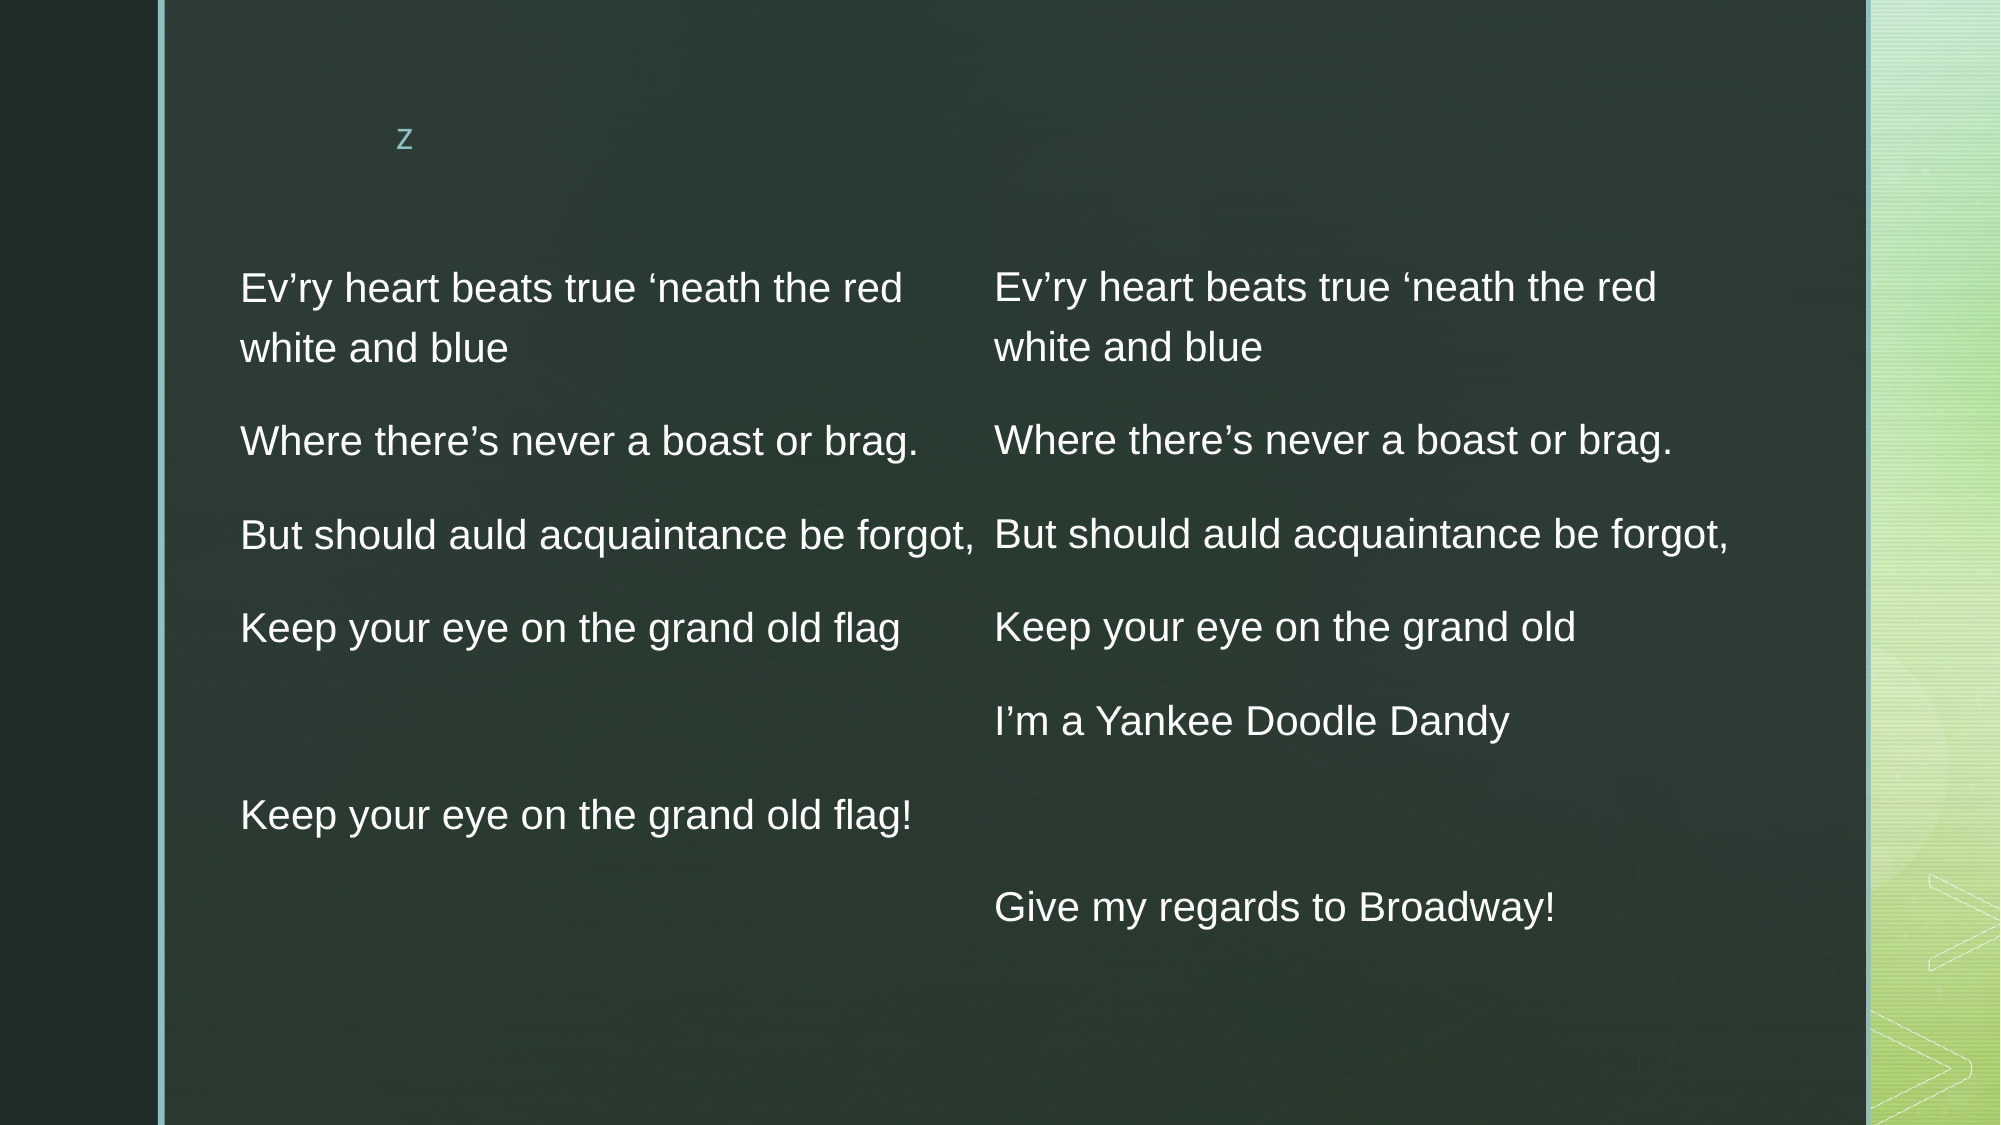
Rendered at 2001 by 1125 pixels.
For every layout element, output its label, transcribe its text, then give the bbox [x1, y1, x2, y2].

text_box Ev’ry heart beats true ‘neath the red white and blue Where there’s never a boast or brag. But should auld acquaintance be forgot, Keep your eye on the grand old I’m a Yankee Doodle Dandy Give my regards to Broadway! [979, 187, 1763, 993]
list Ev’ry heart beats true ‘neath the red white and blue Where there’s never a boast or brag. But should auld acquaintance be forgot, Keep your eye on the grand old flag Keep your eye on the grand old flag! [225, 141, 1009, 947]
picture [1871, 0, 2001, 1125]
